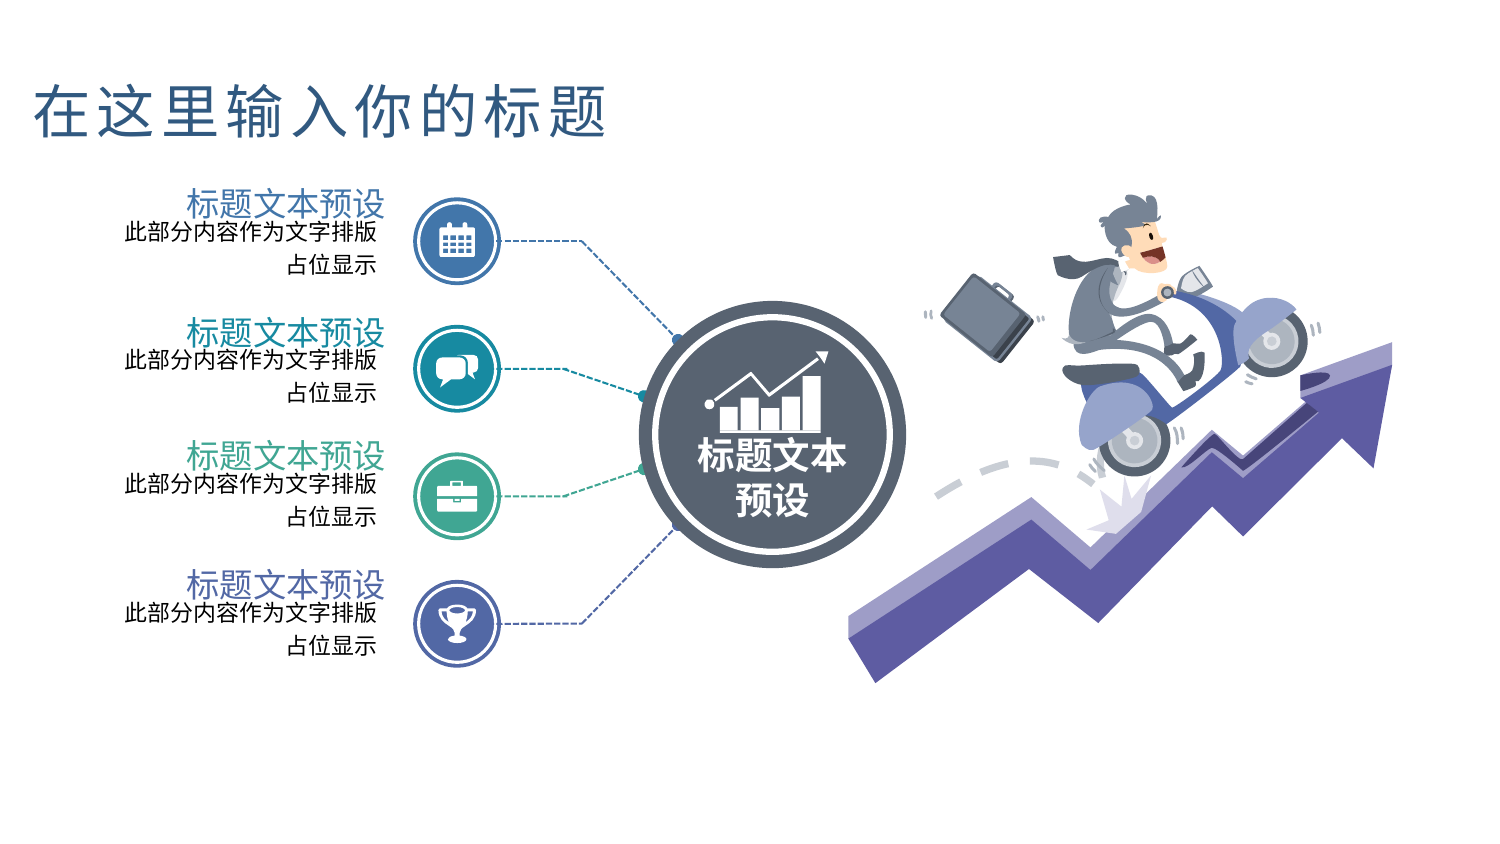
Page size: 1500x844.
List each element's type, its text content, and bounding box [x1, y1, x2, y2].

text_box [88, 192, 1393, 684]
text_box 在这里输入你的标题 [17, 67, 729, 153]
